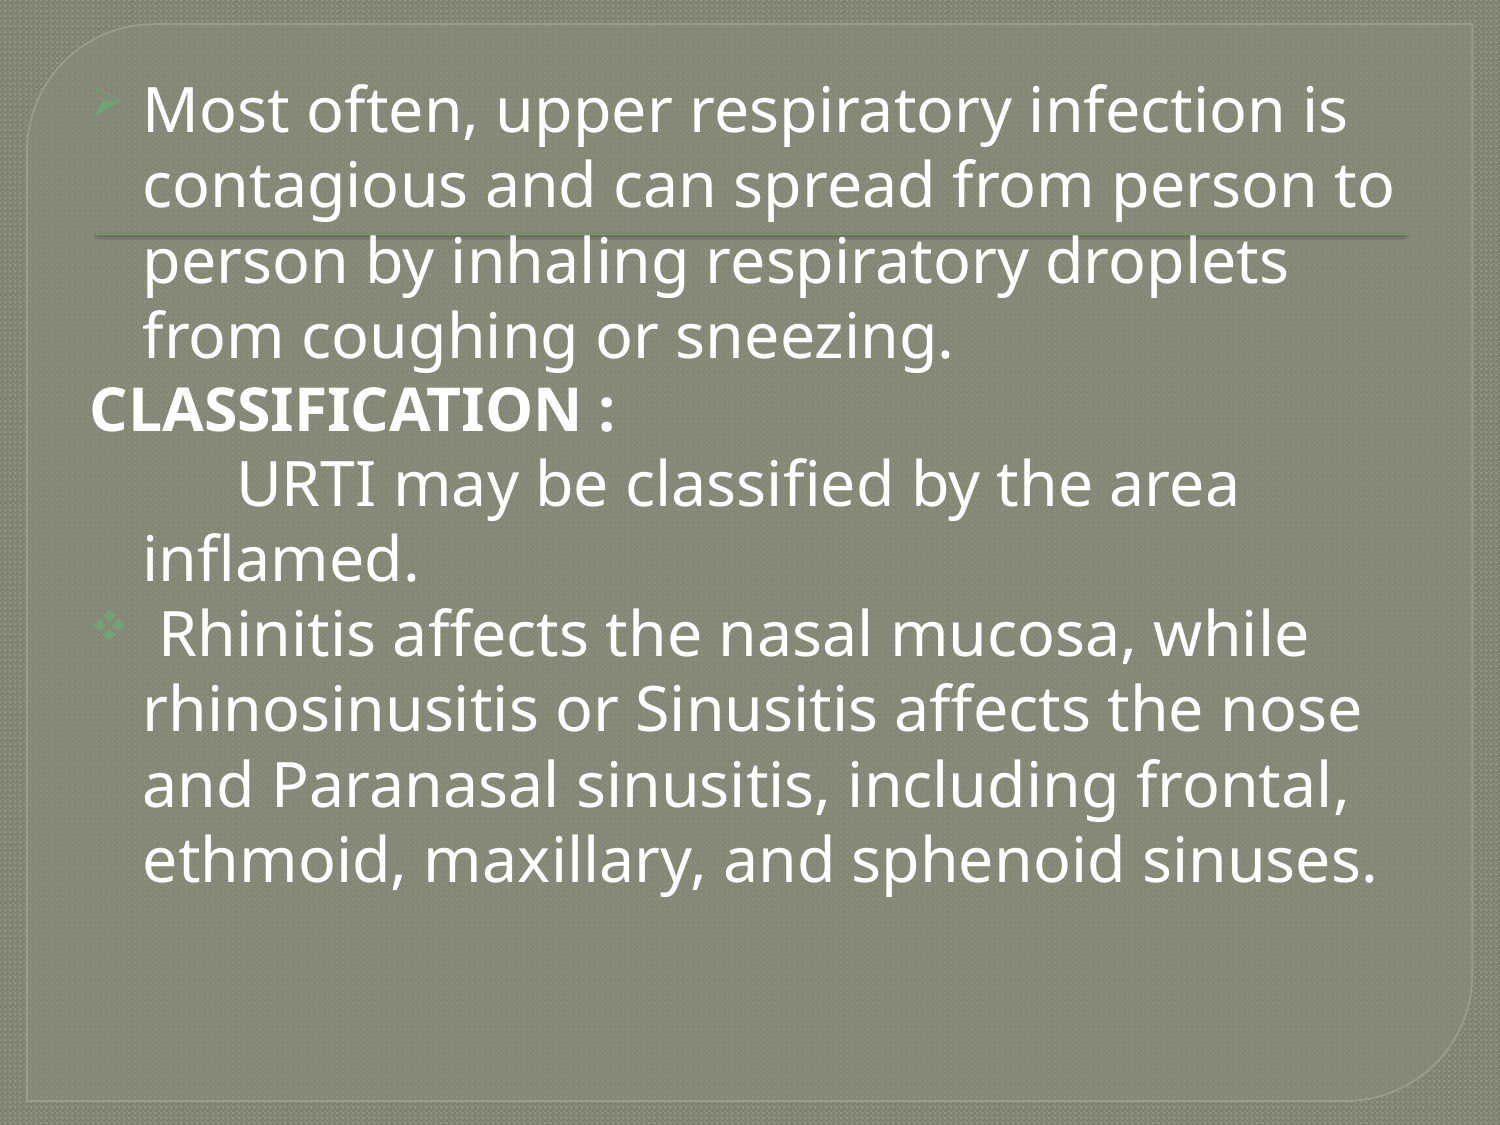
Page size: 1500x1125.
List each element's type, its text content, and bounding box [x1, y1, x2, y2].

list Most often, upper respiratory infection is contagious and can spread from person to person by inhaling respiratory droplets from coughing or sneezing. CLASSIFICATION : URTI may be classified by the area inflamed. Rhinitis affects the nasal mucosa, while rhinosinusitis or Sinusitis affects the nose and Paranasal sinusitis, including frontal, ethmoid, maxillary, and sphenoid sinuses. [75, 62, 1425, 1005]
